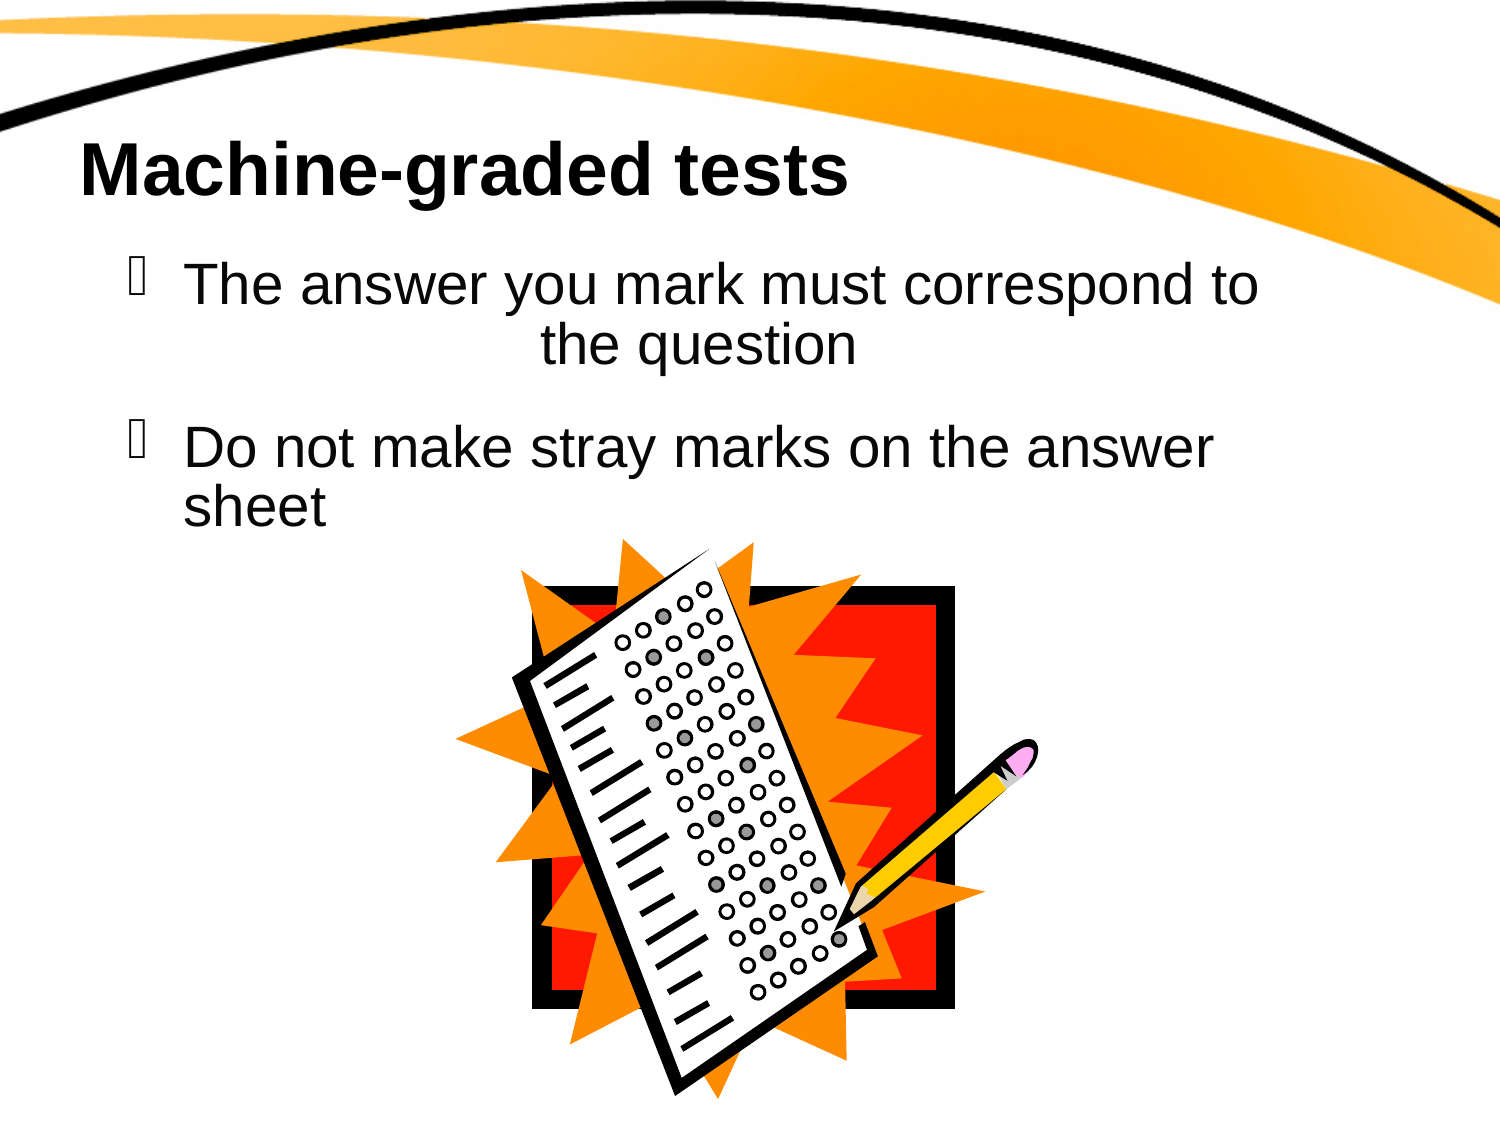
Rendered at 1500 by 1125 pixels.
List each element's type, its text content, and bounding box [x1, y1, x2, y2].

picture [0, 0, 1500, 1125]
list The answer you mark must correspond to the question Do not make stray marks on the answer sheet [112, 249, 1386, 892]
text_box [455, 538, 1044, 1100]
title Machine-graded tests [64, 113, 1282, 197]
